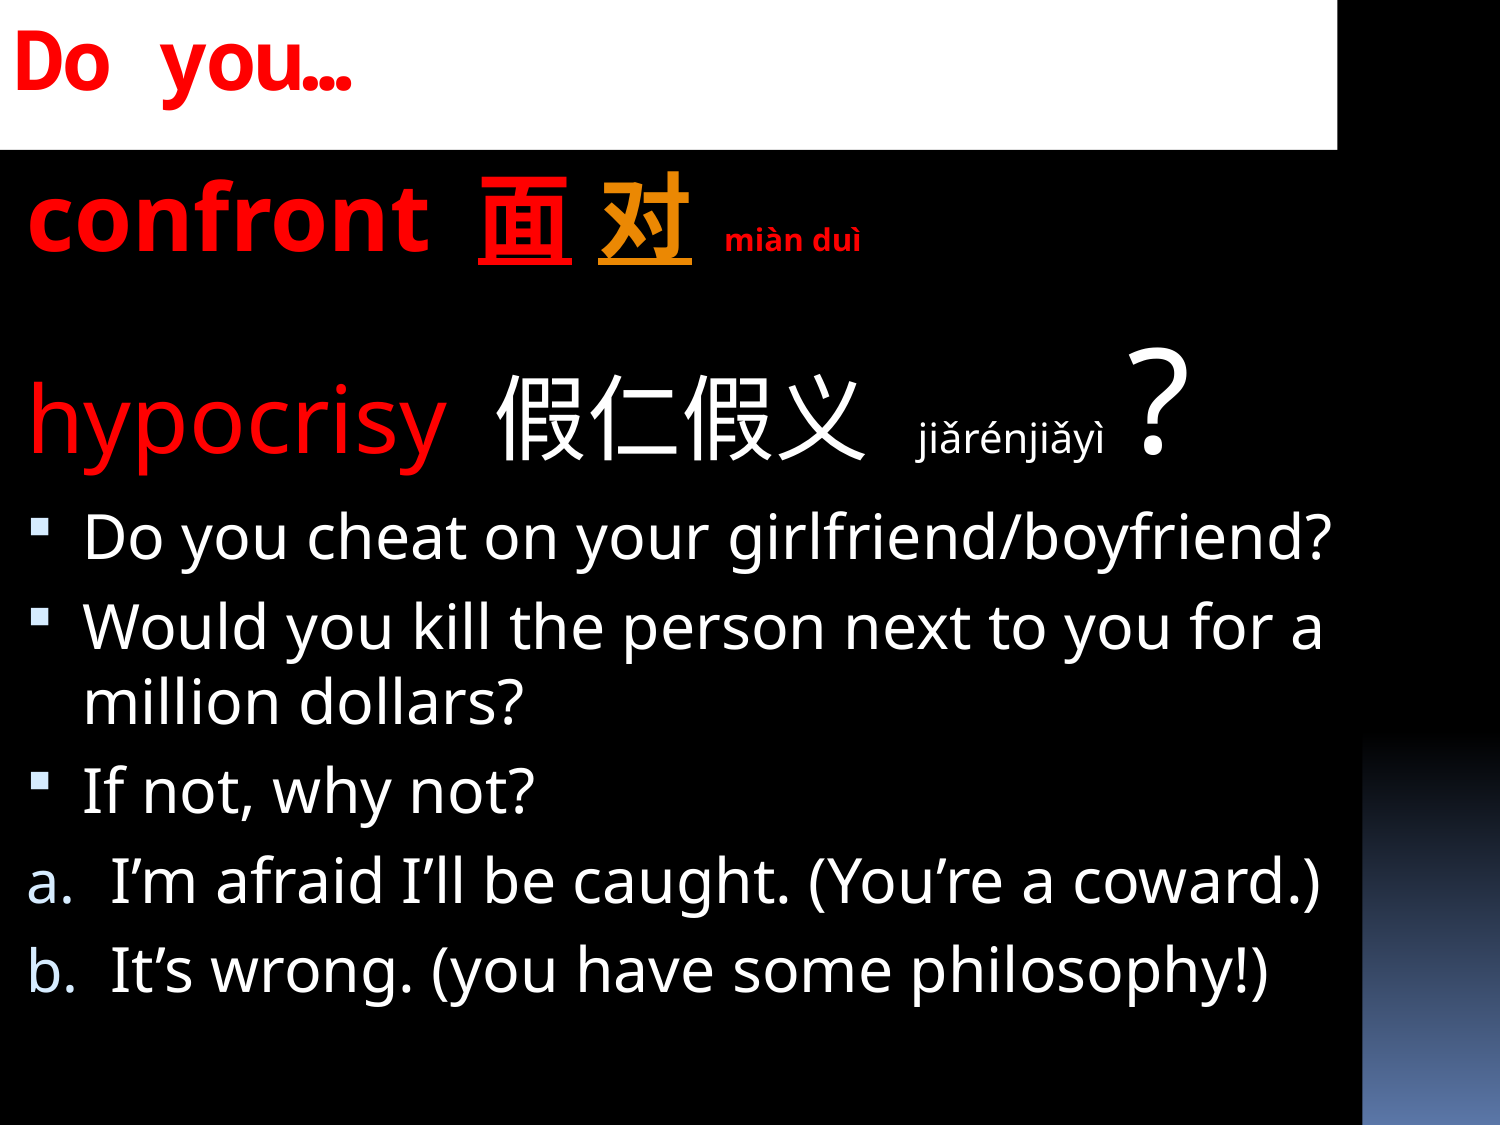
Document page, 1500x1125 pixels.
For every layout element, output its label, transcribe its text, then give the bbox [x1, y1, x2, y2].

list confront 面 对 miàn duì hypocrisy 假仁假义 jiǎ​rén​jiǎ​yì​ ? Do you cheat on your girlfriend/boyfriend? Would you kill the person next to you for a million dollars? If not, why not? I’m afraid I’ll be caught. (You’re a coward.) It’s wrong. (you have some philosophy!) [0, 149, 1363, 1125]
title Do you… [0, 0, 1338, 149]
